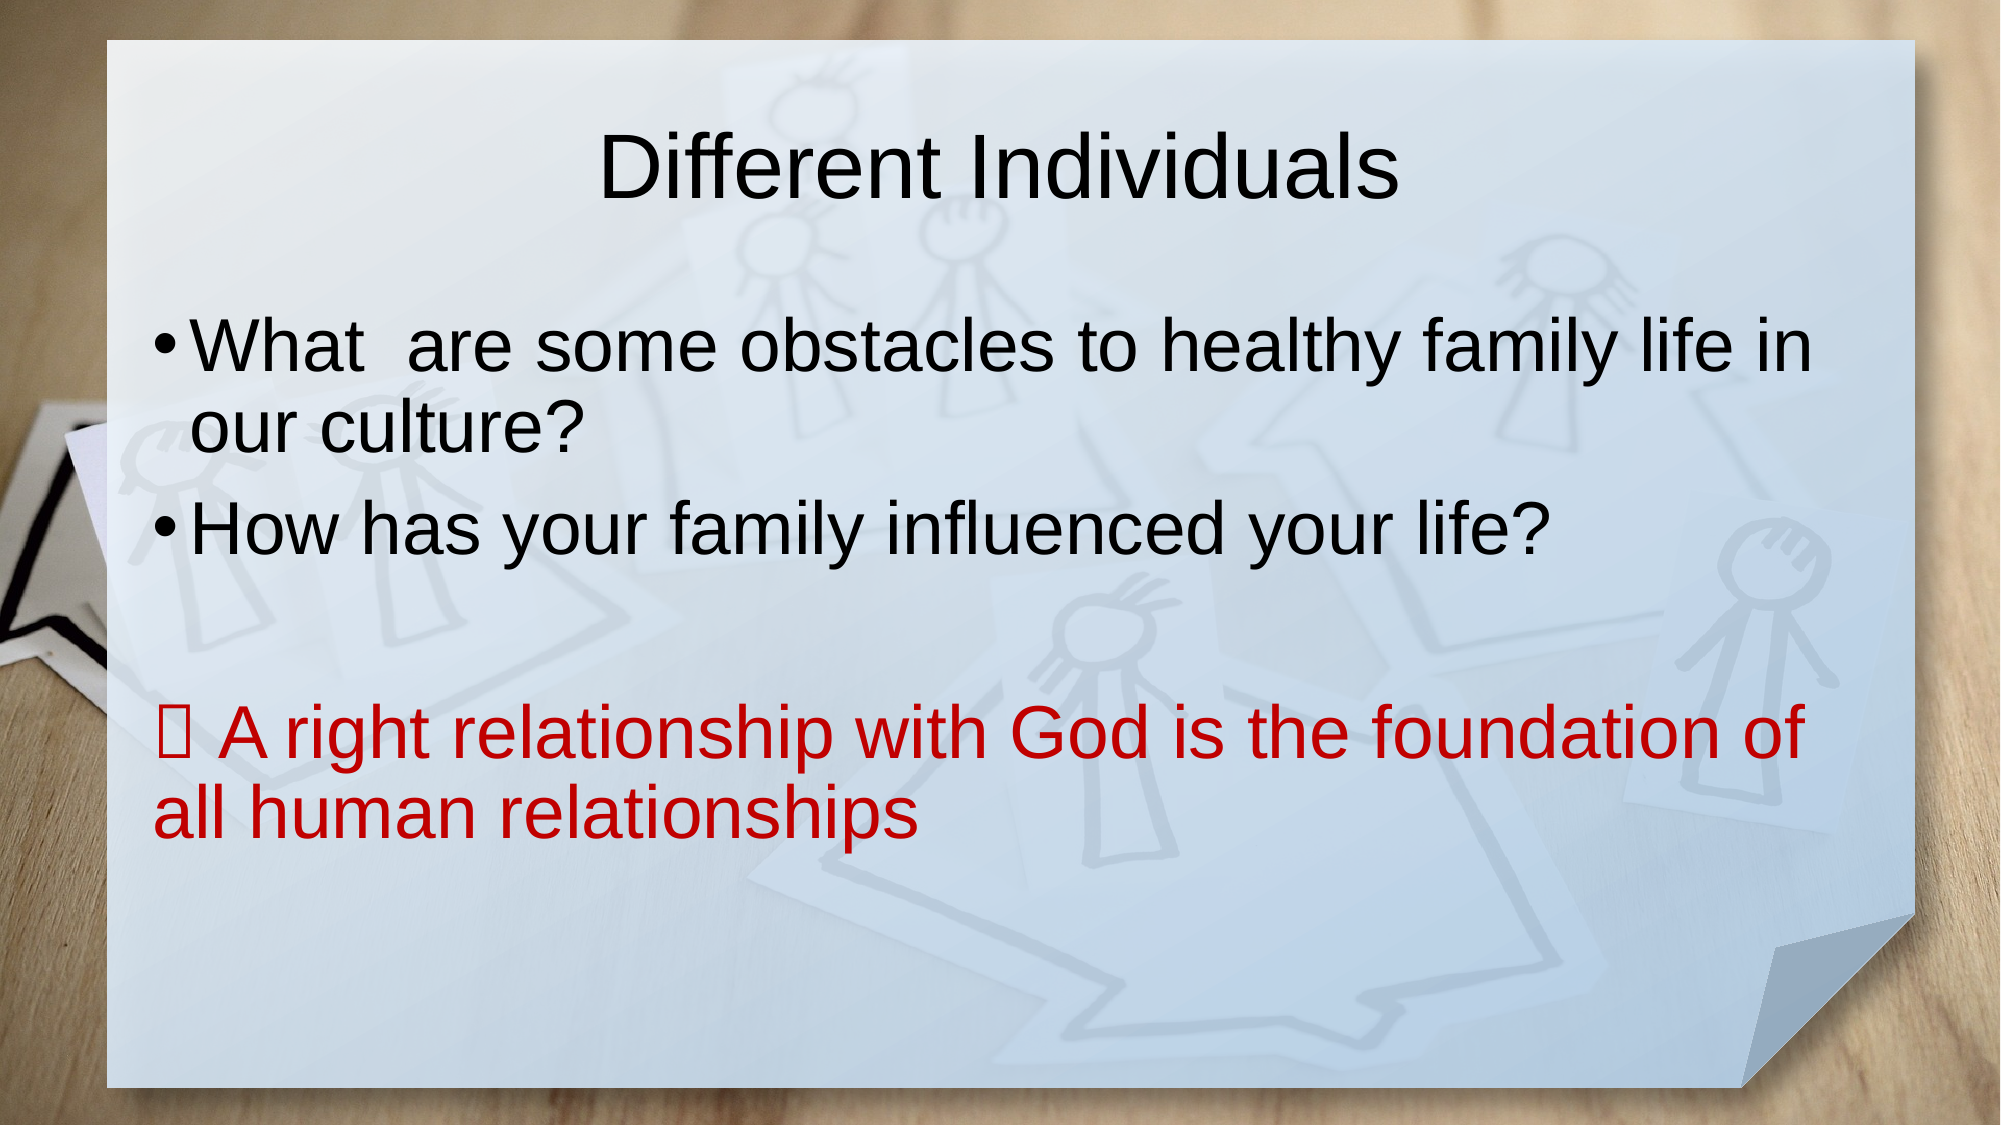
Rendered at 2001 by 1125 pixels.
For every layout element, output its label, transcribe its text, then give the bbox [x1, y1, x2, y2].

title Different Individuals [137, 59, 1863, 278]
list What are some obstacles to healthy family life in our culture? How has your family influenced your life?  A right relationship with God is the foundation of all human relationships [137, 299, 1863, 1014]
picture [0, 0, 2001, 1125]
